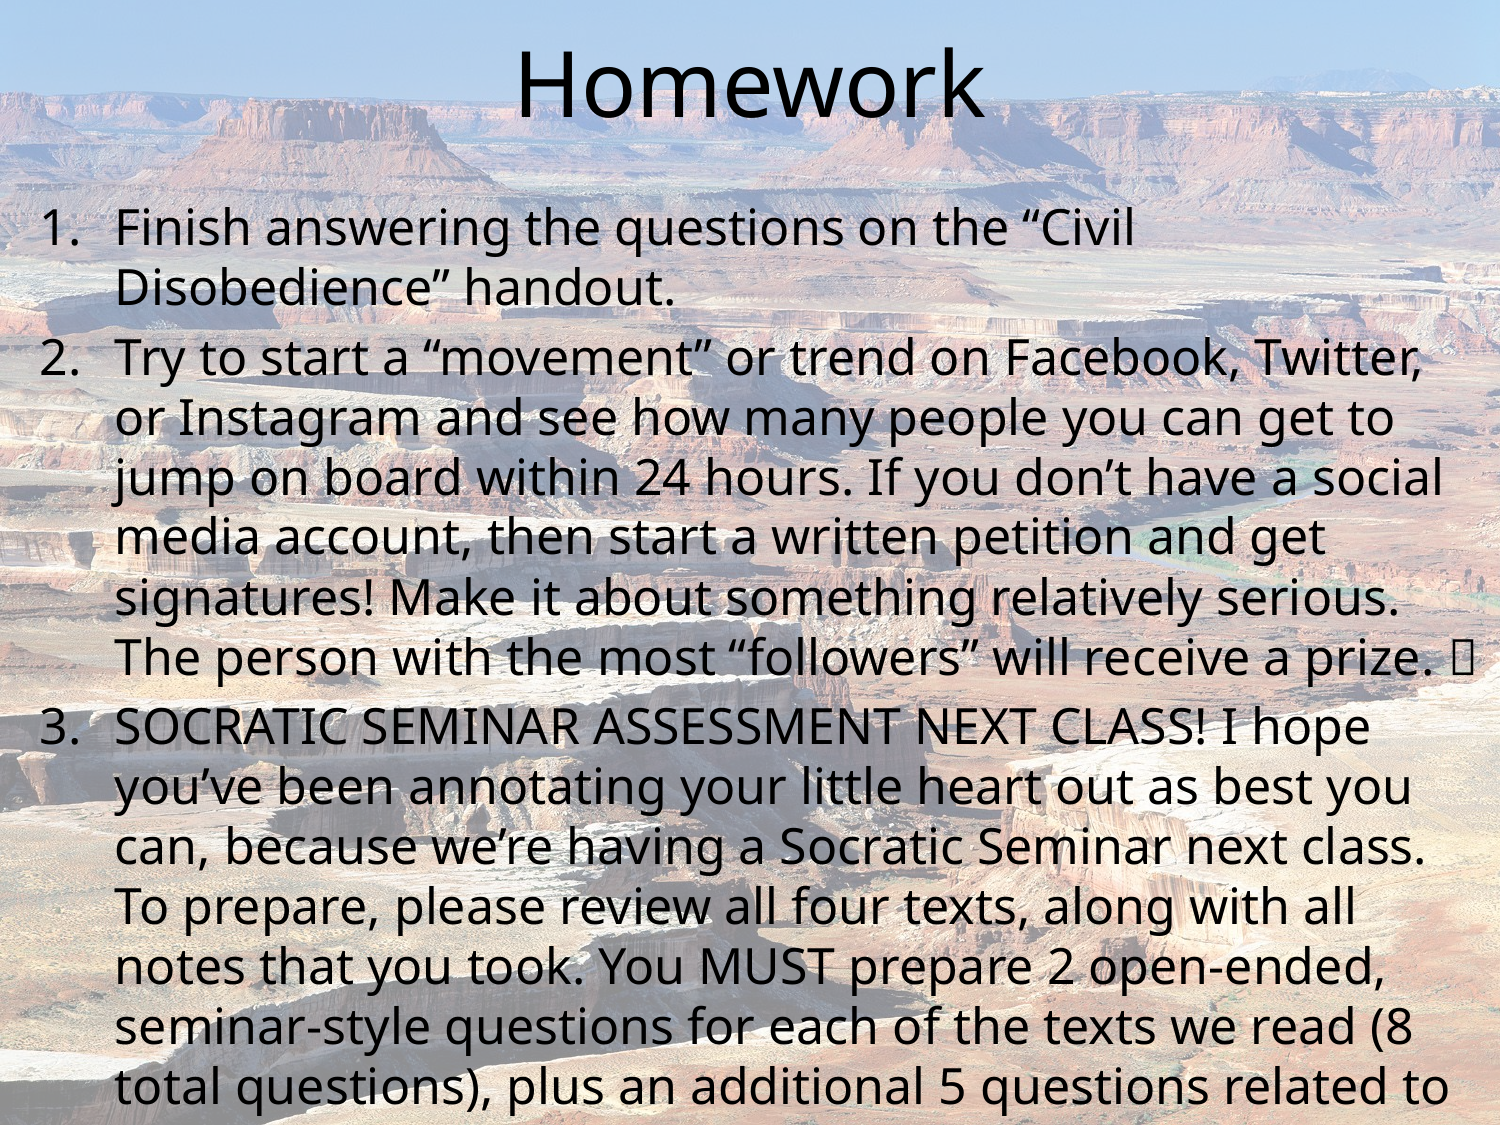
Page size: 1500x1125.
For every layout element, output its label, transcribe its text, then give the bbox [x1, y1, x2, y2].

title Homework [0, 0, 1500, 163]
list Finish answering the questions on the “Civil Disobedience” handout. Try to start a “movement” or trend on Facebook, Twitter, or Instagram and see how many people you can get to jump on board within 24 hours. If you don’t have a social media account, then start a written petition and get signatures! Make it about something relatively serious. The person with the most “followers” will receive a prize.  SOCRATIC SEMINAR ASSESSMENT NEXT CLASS! I hope you’ve been annotating your little heart out as best you can, because we’re having a Socratic Seminar next class. To prepare, please review all four texts, along with all notes that you took. You MUST prepare 2 open-ended, seminar-style questions for each of the texts we read (8 total questions), plus an additional 5 questions related to Transcendentalism in general. [24, 187, 1500, 1125]
